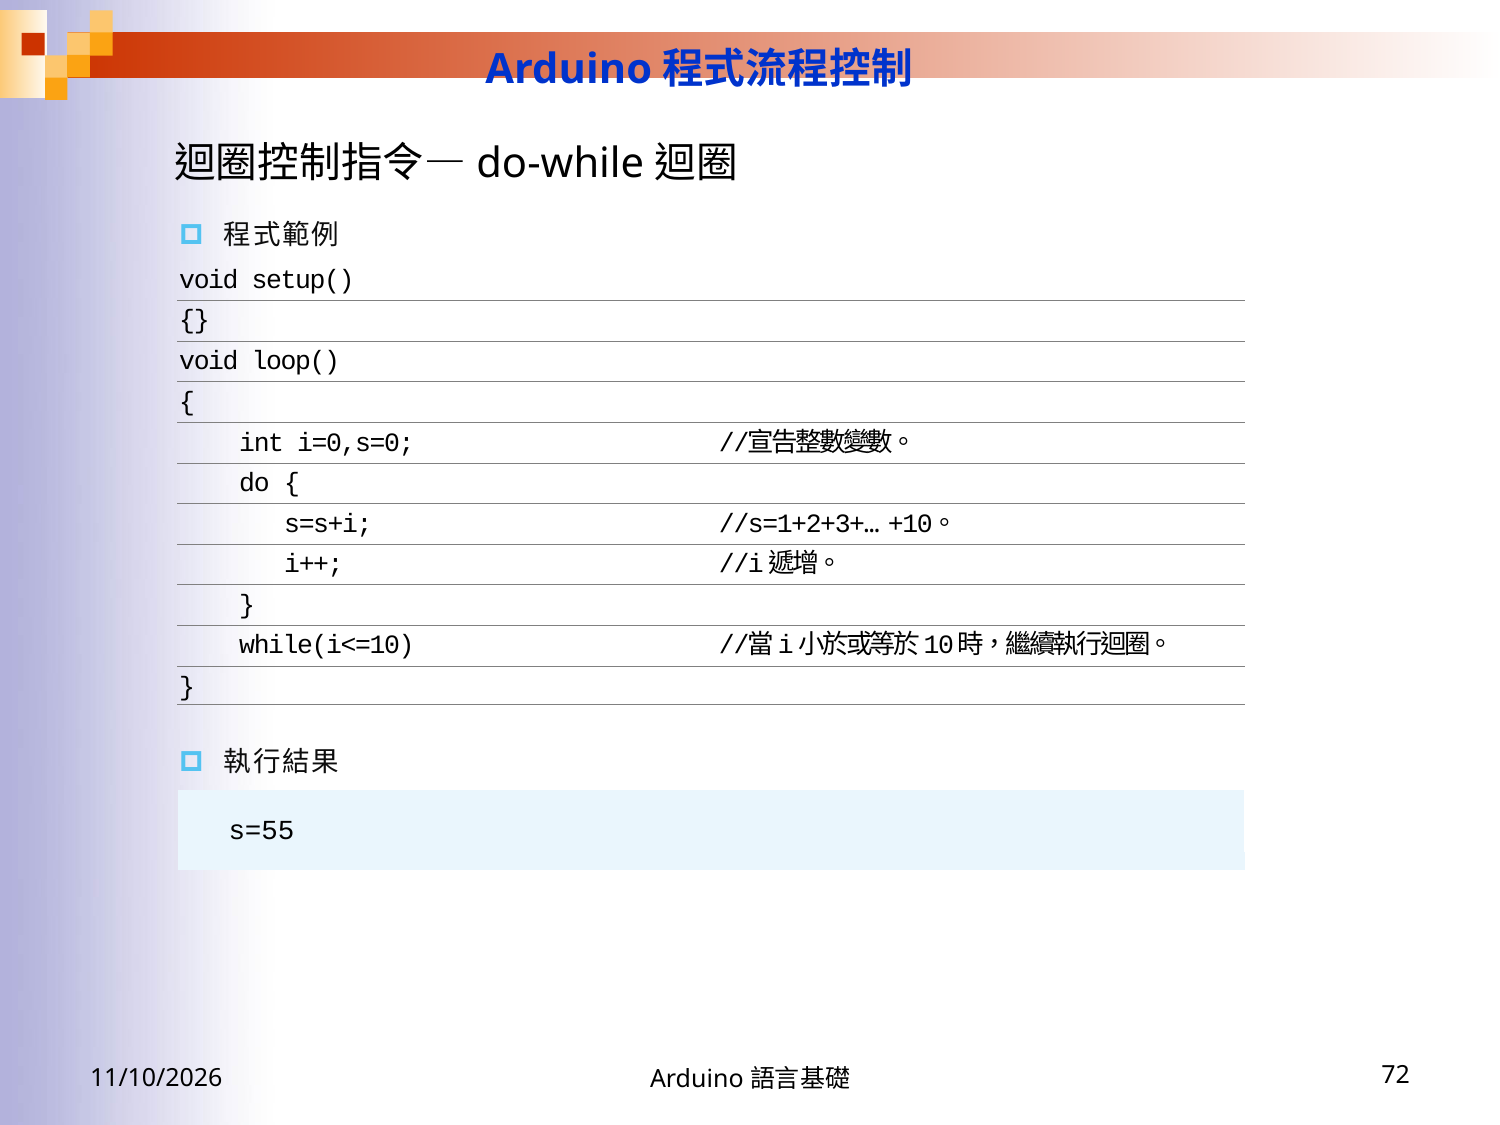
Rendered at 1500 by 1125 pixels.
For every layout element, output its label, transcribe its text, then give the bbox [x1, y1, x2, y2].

footer Arduino語言基礎 [512, 1025, 988, 1100]
picture [0, 0, 275, 55]
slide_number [75, 1024, 425, 1103]
slide_number 72 [1074, 1025, 1425, 1100]
text_box 迴圈控制指令—do-while迴圈 [100, 122, 753, 252]
picture [0, 78, 1246, 1125]
text_box Arduino程式流程控制 [470, 34, 928, 100]
